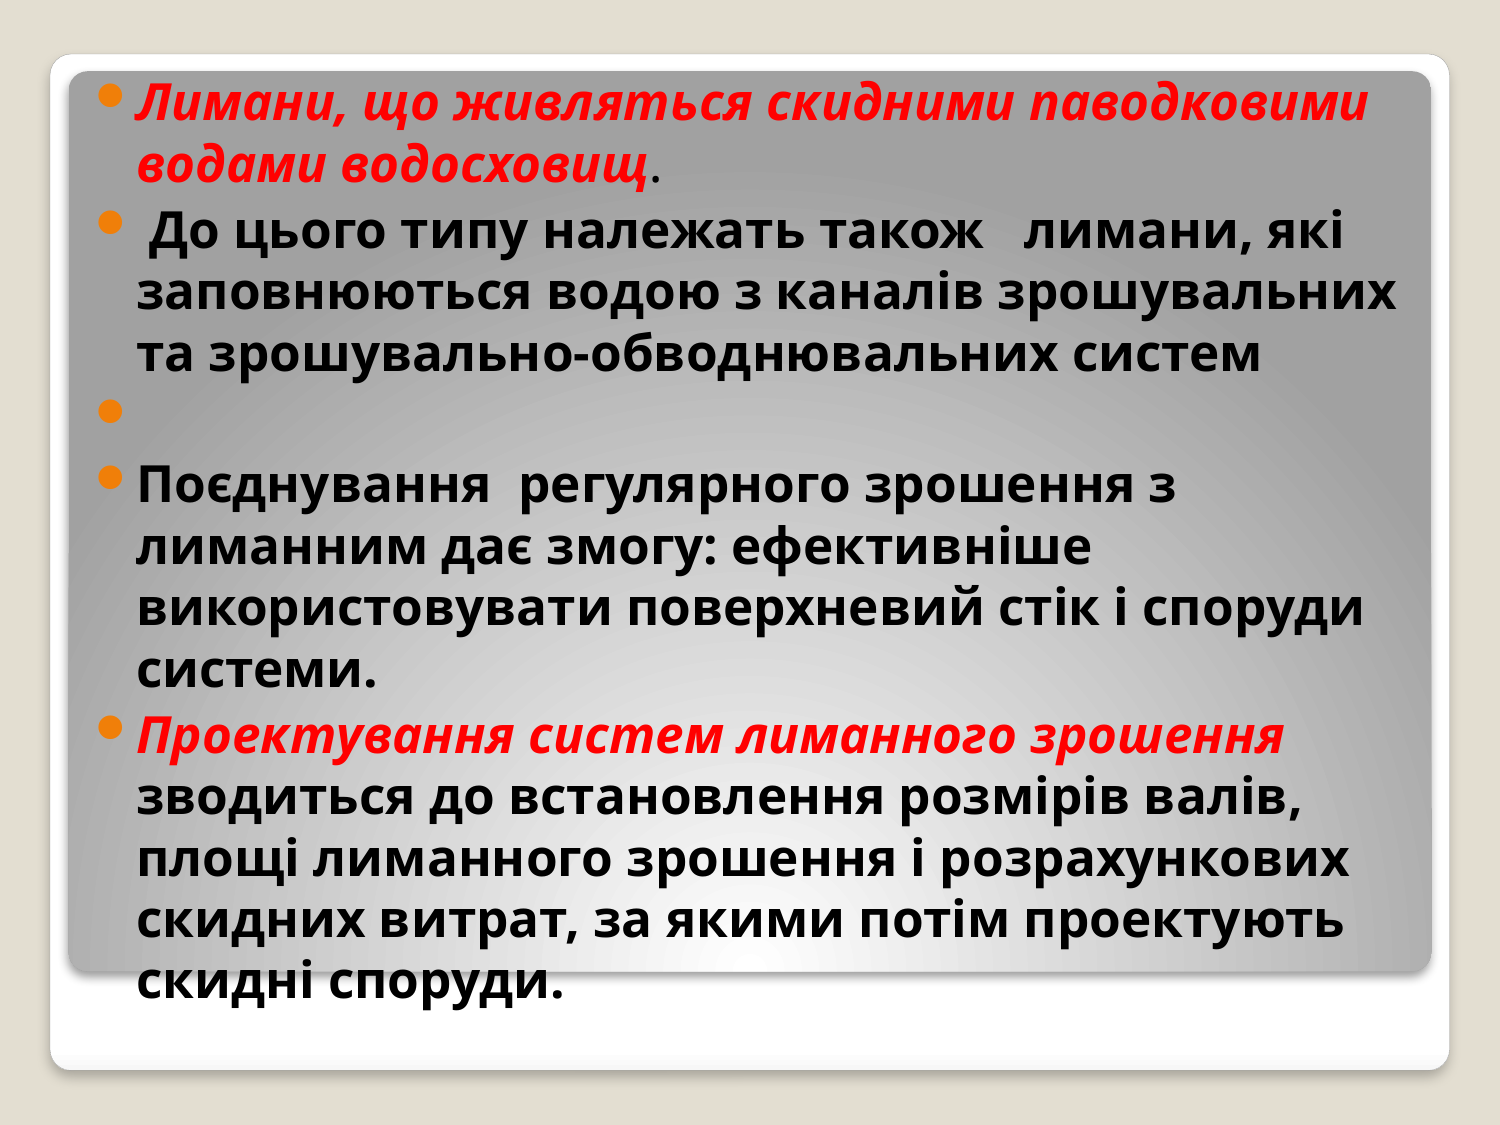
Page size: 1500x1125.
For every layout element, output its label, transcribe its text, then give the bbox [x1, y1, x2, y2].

list Лимани, що живляться скидними паводковими водами водосховищ. До цього типу належать також лимани, які заповнюються водою з каналів зрошувальних та зрошувально-обводнювальних систем Поєднування регулярного зрошення з лиманним дає змогу: ефективніше використовувати поверхневий стік і споруди системи. Проектування систем лиманного зрошення зводиться до встановлення розмірів валів, площі лиманного зрошення і розрахункових скидних витрат, за якими потім проектують скидні споруди. [64, 54, 1425, 1059]
